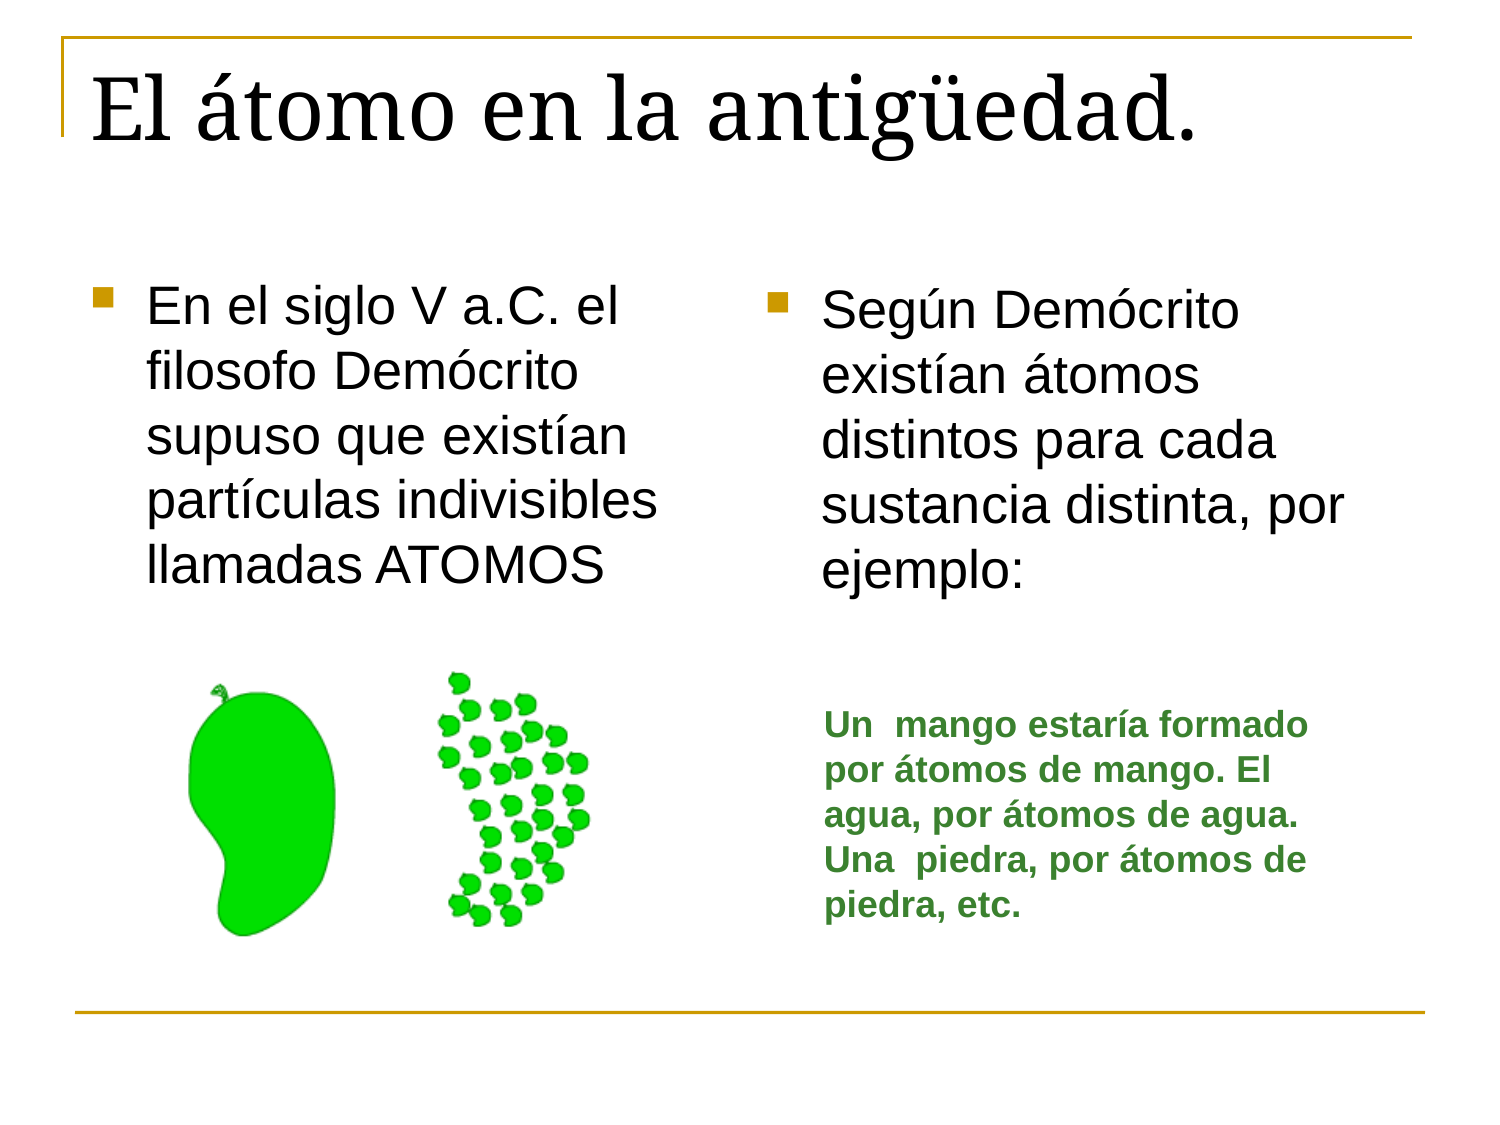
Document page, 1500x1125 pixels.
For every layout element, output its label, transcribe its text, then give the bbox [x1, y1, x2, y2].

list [187, 656, 596, 938]
list En el siglo V a.C. el filosofo Demócrito supuso que existían partículas indivisibles llamadas ATOMOS [74, 262, 738, 1006]
title El átomo en la antigüedad. [74, 45, 1426, 233]
text_box Un mango estaría formado por átomos de mango. El agua, por átomos de agua. Una piedra, por átomos de piedra, etc. [809, 692, 1376, 933]
text_box Según Demócrito existían átomos distintos para cada sustancia distinta, por ejemplo: [749, 267, 1413, 627]
